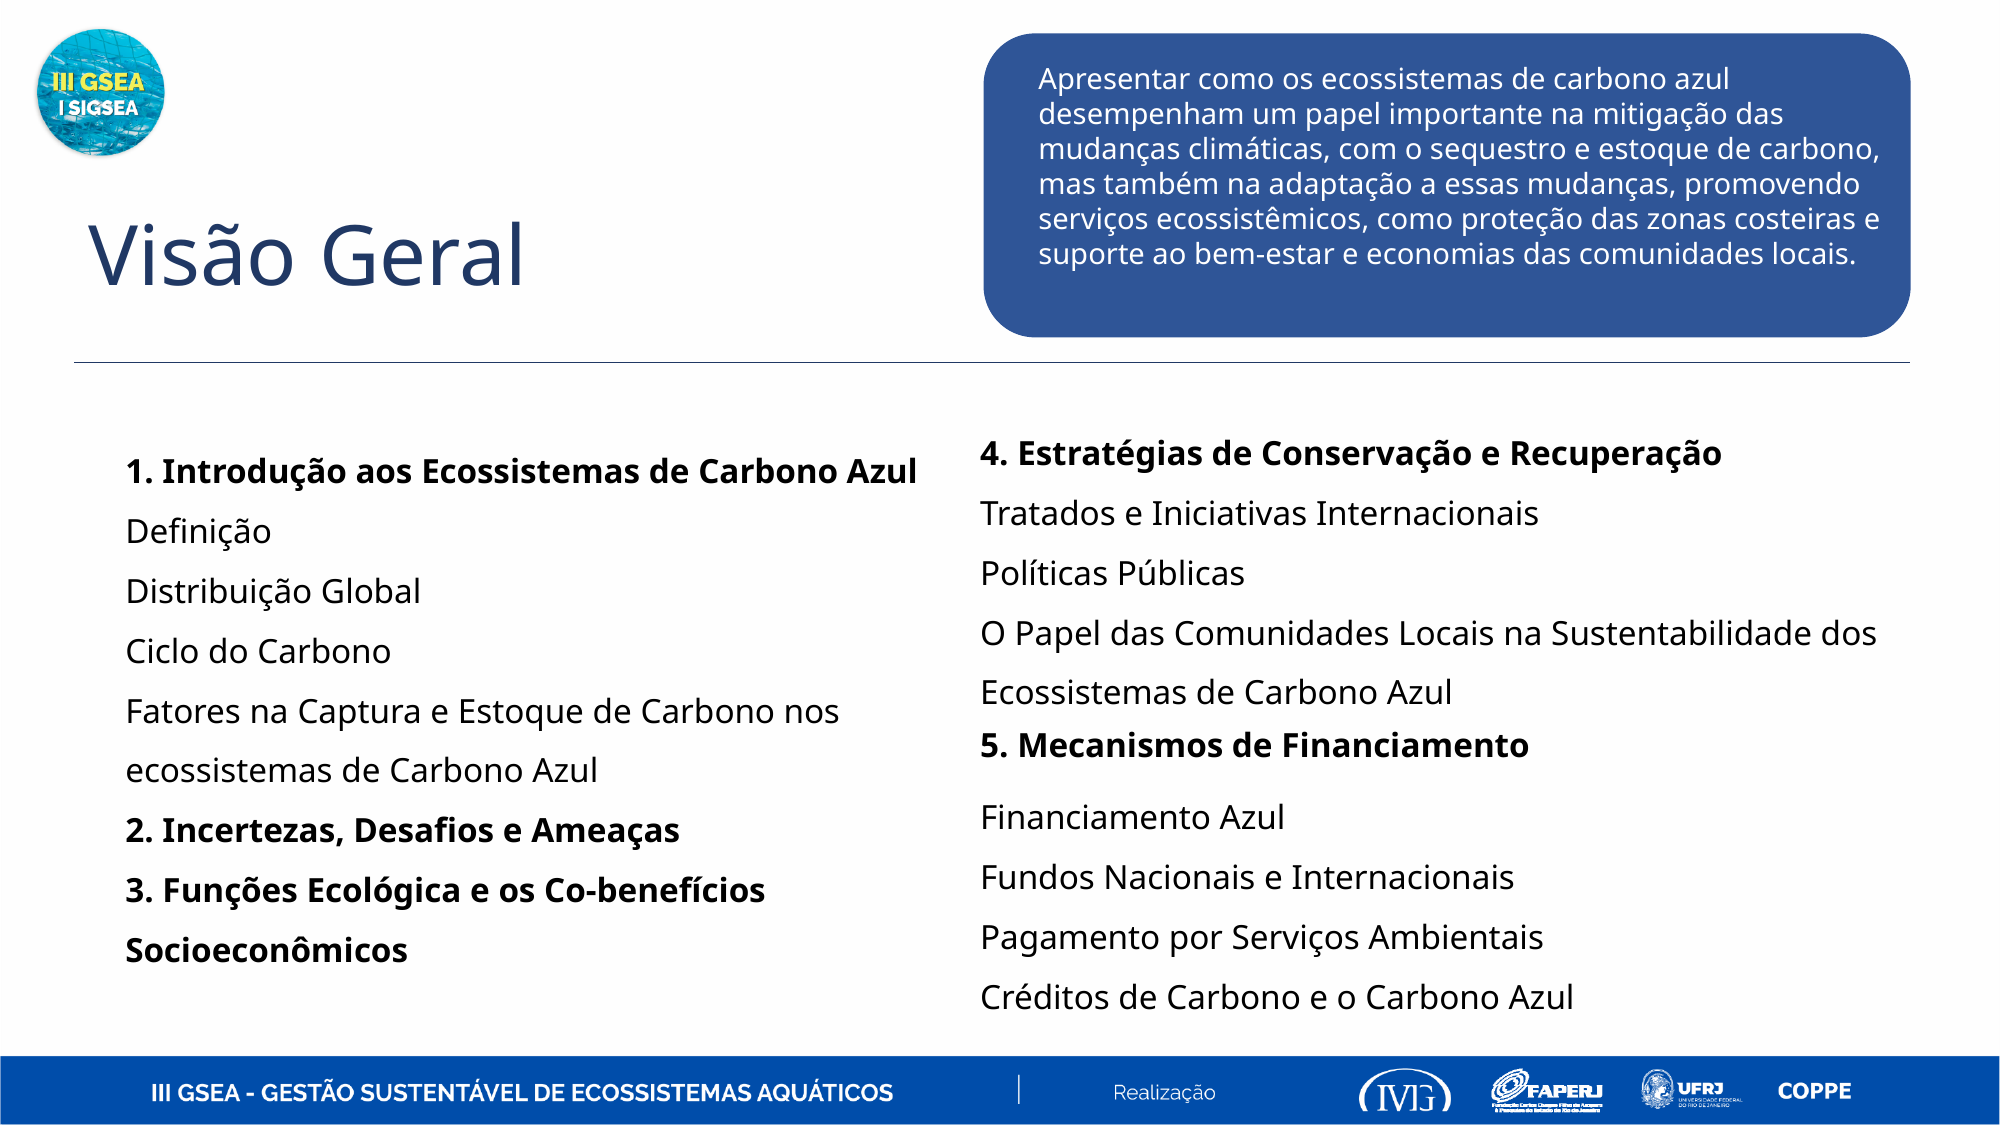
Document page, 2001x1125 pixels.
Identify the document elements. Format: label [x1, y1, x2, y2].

text_box [984, 34, 1926, 337]
picture [0, 0, 2000, 1125]
